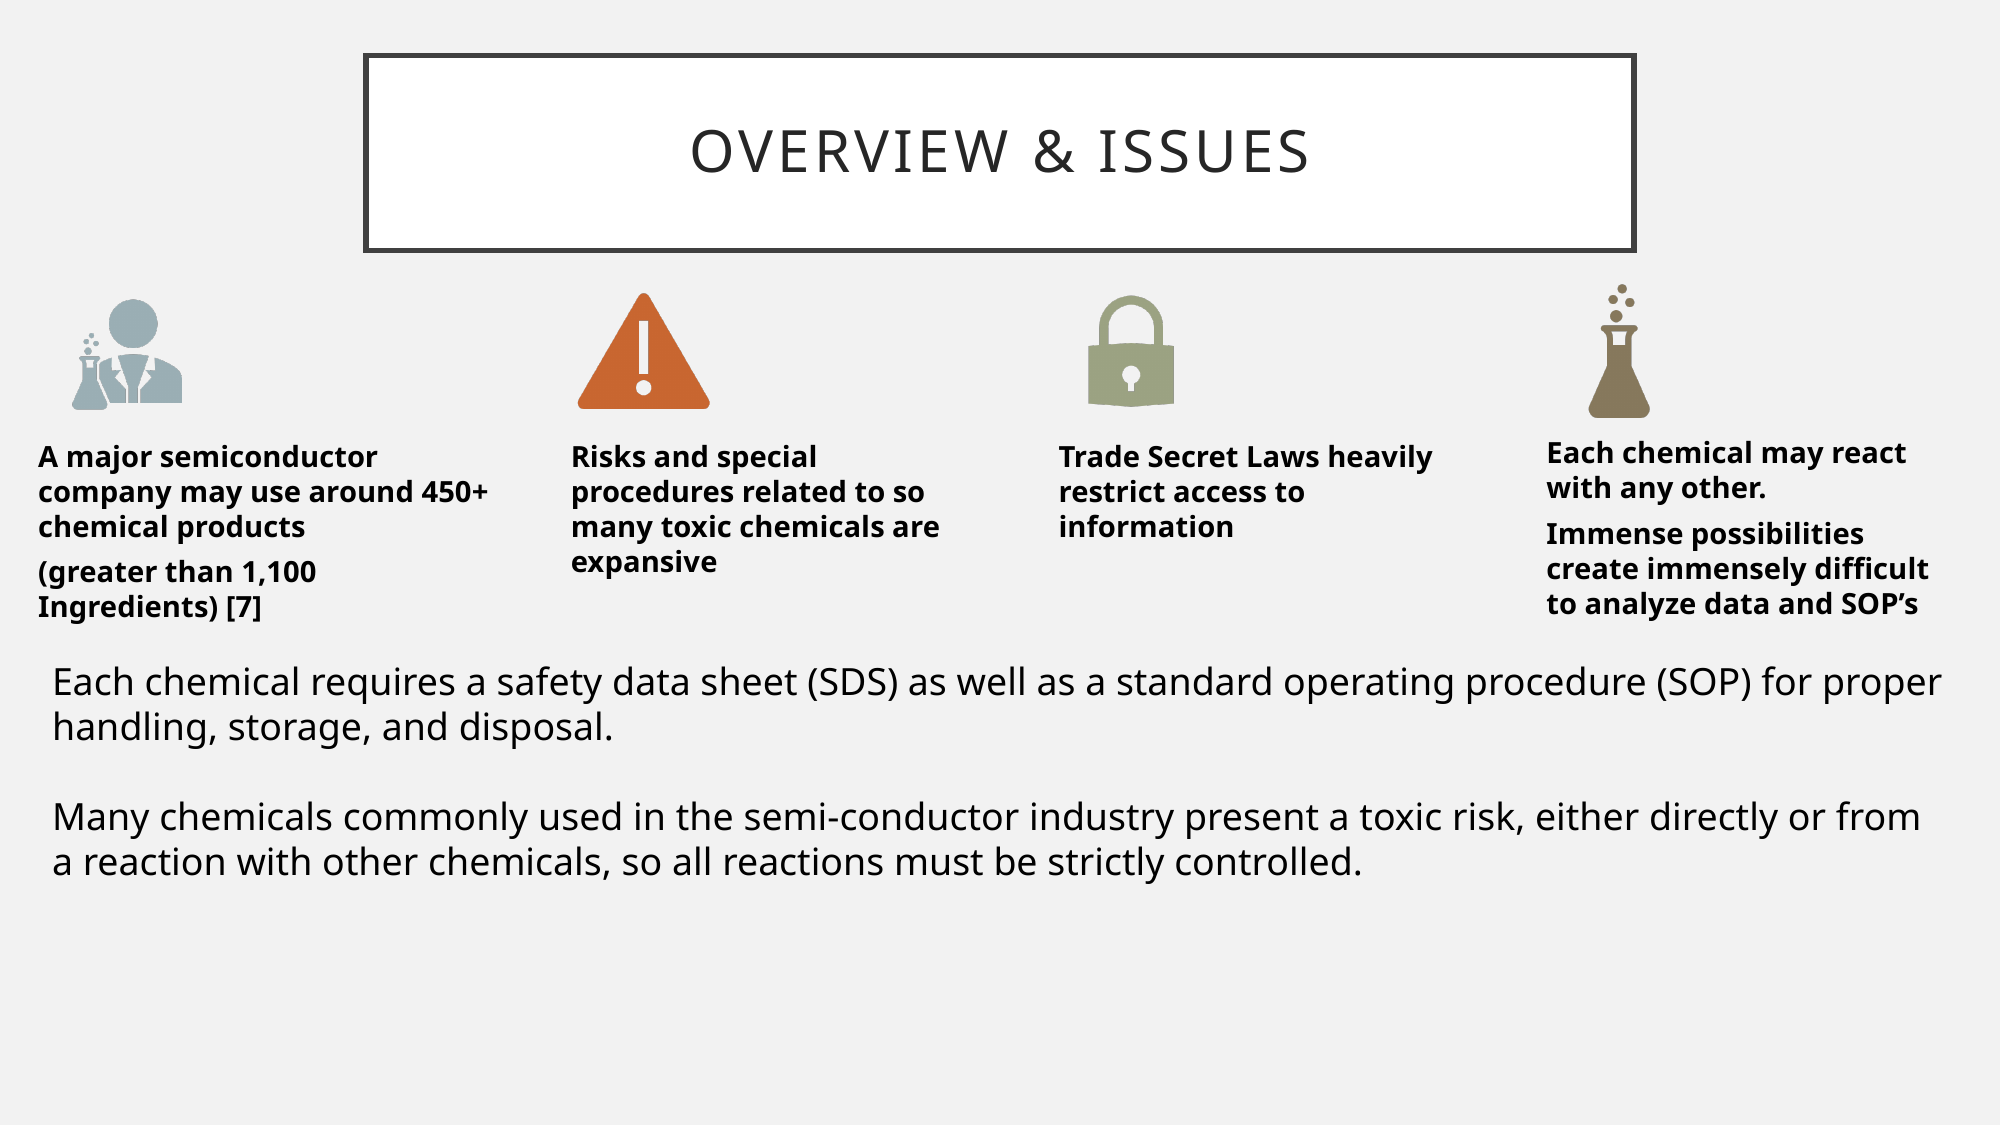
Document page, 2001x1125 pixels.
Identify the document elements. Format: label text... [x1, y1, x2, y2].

title Overview & issues [363, 53, 1637, 202]
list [37, 202, 1963, 703]
text_box Each chemical requires a safety data sheet (SDS) as well as a standard operating procedure (SOP) for proper handling, storage, and disposal. Many chemicals commonly used in the semi-conductor industry present a toxic risk, either directly or from a reaction with other chemicals, so all reactions must be strictly controlled. [37, 703, 1963, 1026]
